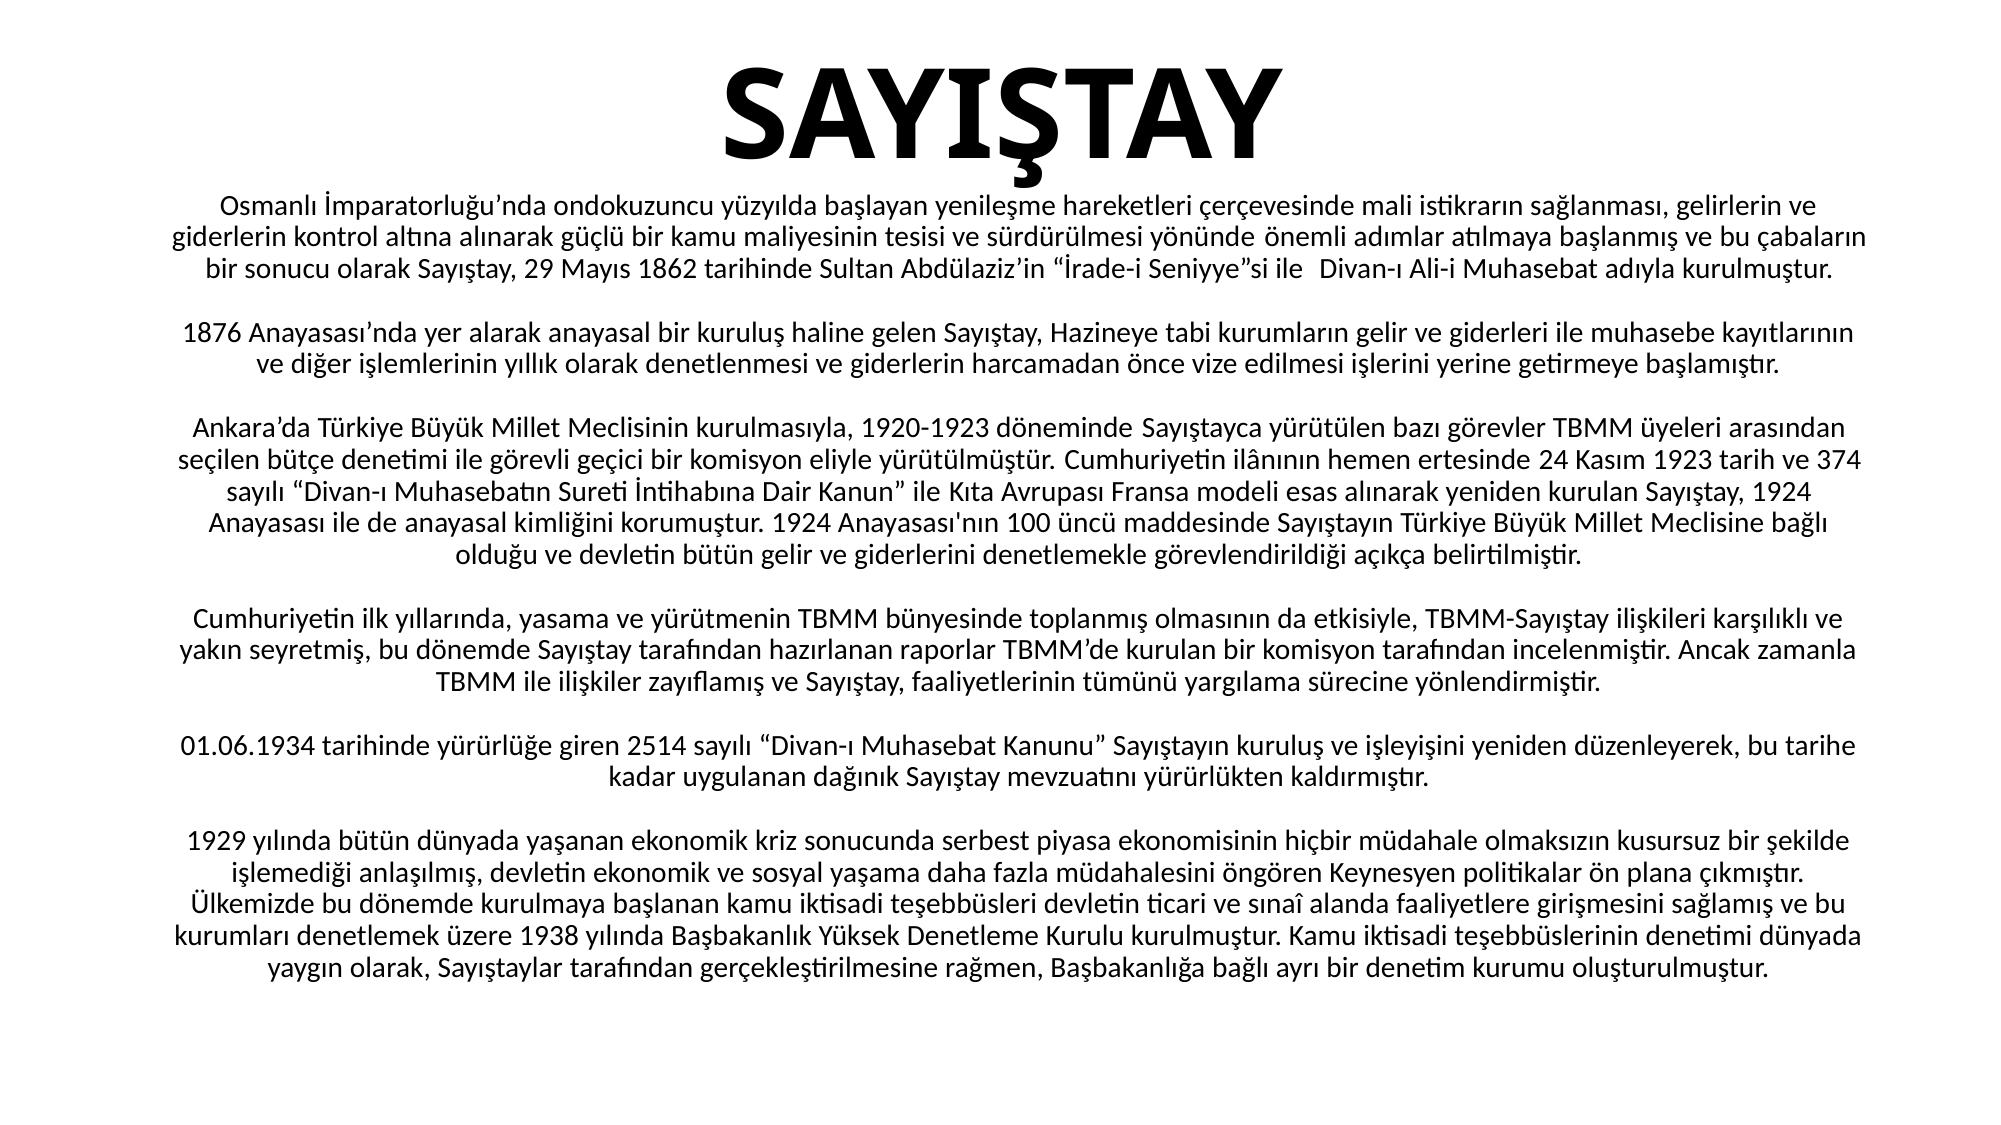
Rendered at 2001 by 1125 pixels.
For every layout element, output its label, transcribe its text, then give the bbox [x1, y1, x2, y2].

title SAYIŞTAY [252, 42, 1753, 182]
subtitle Osmanlı İmparatorluğu’nda ondokuzuncu yüzyılda başlayan yenileşme hareketleri çerçevesinde mali istikrarın sağlanması, gelirlerin ve giderlerin kontrol altına alınarak güçlü bir kamu maliyesinin tesisi ve sürdürülmesi yönünde önemli adımlar atılmaya başlanmış ve bu çabaların bir sonucu olarak Sayıştay, 29 Mayıs 1862 tarihinde Sultan Abdülaziz’in “İrade-i Seniyye”si ile Divan-ı Ali-i Muhasebat adıyla kurulmuştur. 1876 Anayasası’nda yer alarak anayasal bir kuruluş haline gelen Sayıştay, Hazineye tabi kurumların gelir ve giderleri ile muhasebe kayıtlarının ve diğer işlemlerinin yıllık olarak denetlenmesi ve giderlerin harcamadan önce vize edilmesi işlerini yerine getirmeye başlamıştır. Ankara’da Türkiye Büyük Millet Meclisinin kurulmasıyla, 1920-1923 döneminde Sayıştayca yürütülen bazı görevler TBMM üyeleri arasından seçilen bütçe denetimi ile görevli geçici bir komisyon eliyle yürütülmüştür. Cumhuriyetin ilânının hemen ertesinde 24 Kasım 1923 tarih ve 374 sayılı “Divan-ı Muhasebatın Sureti İntihabına Dair Kanun” ile Kıta Avrupası Fransa modeli esas alınarak yeniden kurulan Sayıştay, 1924 Anayasası ile de anayasal kimliğini korumuştur. 1924 Anayasası'nın 100 üncü maddesinde Sayıştayın Türkiye Büyük Millet Meclisine bağlı olduğu ve devletin bütün gelir ve giderlerini denetlemekle görevlendirildiği açıkça belirtilmiştir. Cumhuriyetin ilk yıllarında, yasama ve yürütmenin TBMM bünyesinde toplanmış olmasının da etkisiyle, TBMM-Sayıştay ilişkileri karşılıklı ve yakın seyretmiş, bu dönemde Sayıştay tarafından hazırlanan raporlar TBMM’de kurulan bir komisyon tarafından incelenmiştir. Ancak zamanla TBMM ile ilişkiler zayıflamış ve Sayıştay, faaliyetlerinin tümünü yargılama sürecine yönlendirmiştir. 01.06.1934 tarihinde yürürlüğe giren 2514 sayılı “Divan-ı Muhasebat Kanunu” Sayıştayın kuruluş ve işleyişini yeniden düzenleyerek, bu tarihe kadar uygulanan dağınık Sayıştay mevzuatını yürürlükten kaldırmıştır. 1929 yılında bütün dünyada yaşanan ekonomik kriz sonucunda serbest piyasa ekonomisinin hiçbir müdahale olmaksızın kusursuz bir şekilde işlemediği anlaşılmış, devletin ekonomik ve sosyal yaşama daha fazla müdahalesini öngören Keynesyen politikalar ön plana çıkmıştır. Ülkemizde bu dönemde kurulmaya başlanan kamu iktisadi teşebbüsleri devletin ticari ve sınaî alanda faaliyetlere girişmesini sağlamış ve bu kurumları denetlemek üzere 1938 yılında Başbakanlık Yüksek Denetleme Kurulu kurulmuştur. Kamu iktisadi teşebbüslerinin denetimi dünyada yaygın olarak, Sayıştaylar tarafından gerçekleştirilmesine rağmen, Başbakanlığa bağlı ayrı bir denetim kurumu oluşturulmuştur. [152, 182, 1888, 1049]
